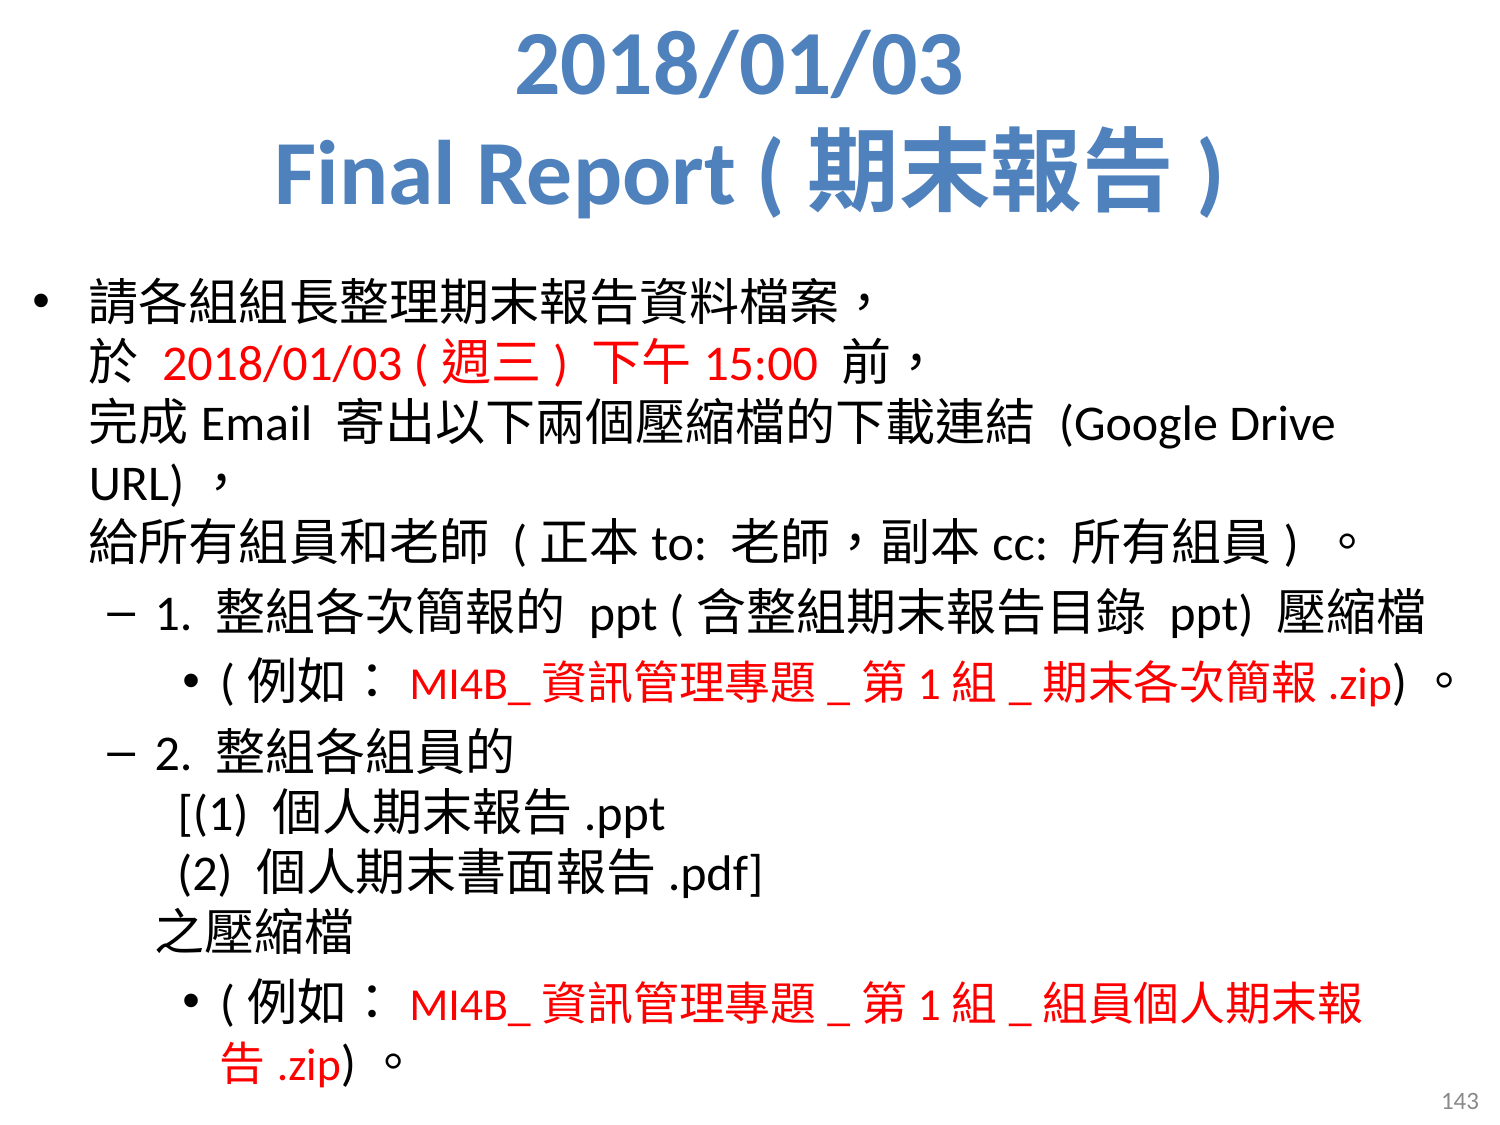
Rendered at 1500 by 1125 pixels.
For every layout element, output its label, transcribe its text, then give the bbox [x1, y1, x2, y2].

slide_number 143 [1144, 1069, 1495, 1125]
list 請各組組長整理期末報告資料檔案， 於 2018/01/03 (週三) 下午15:00 前， 完成Email 寄出以下兩個壓縮檔的下載連結 (Google Drive URL)， 給所有組員和老師 (正本to: 老師，副本cc: 所有組員) 。 1. 整組各次簡報的 ppt (含整組期末報告目錄 ppt) 壓縮檔 (例如：MI4B_資訊管理專題_第1組_期末各次簡報.zip)。 2. 整組各組員的 [(1) 個人期末報告.ppt (2) 個人期末書面報告.pdf] 之壓縮檔 (例如：MI4B_資訊管理專題_第1組_組員個人期末報告.zip)。 [17, 262, 1495, 1047]
title 2018/01/03 Final Report (期末報告) [75, 19, 1425, 207]
